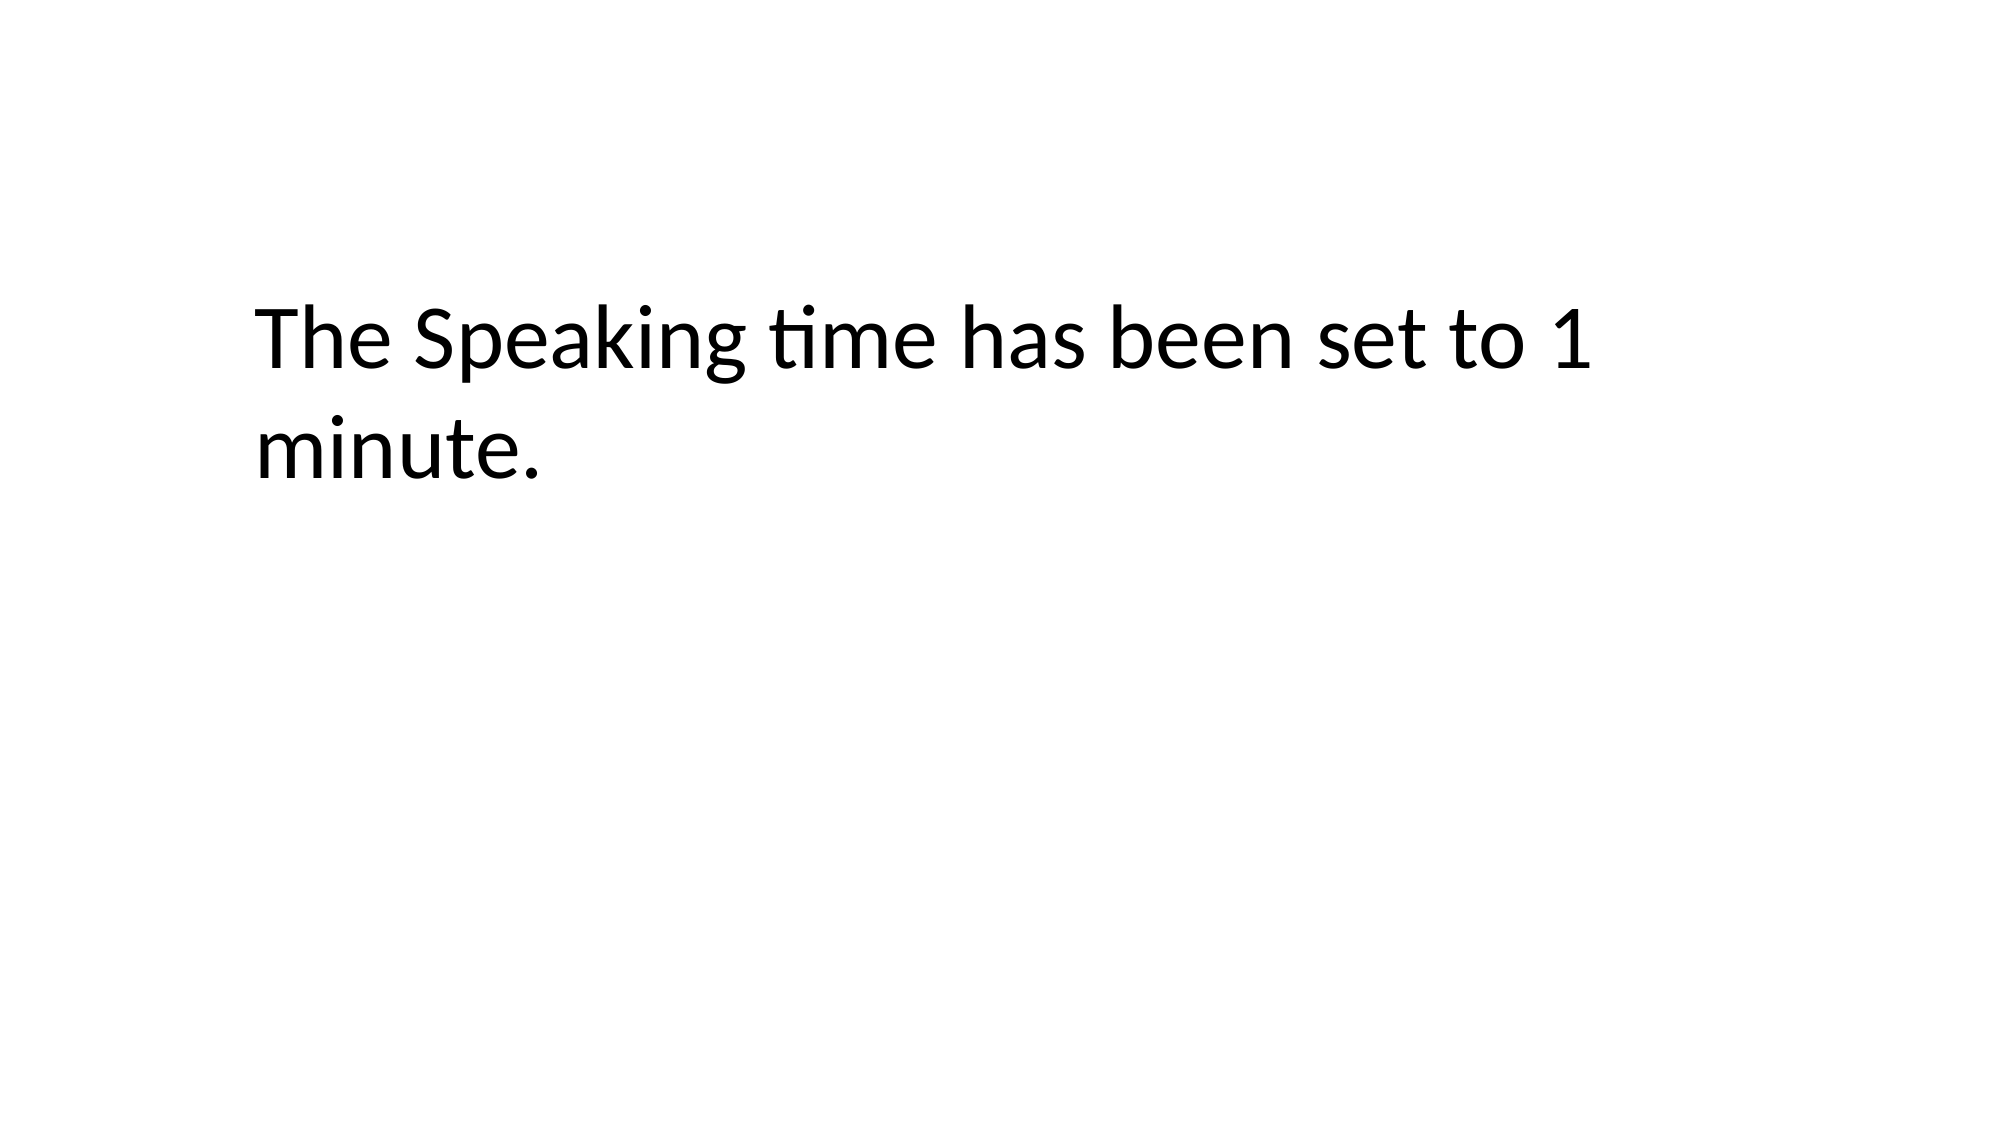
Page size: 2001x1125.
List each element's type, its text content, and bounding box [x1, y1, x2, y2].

text_box The Speaking time has been set to 1 minute. [240, 269, 1794, 505]
